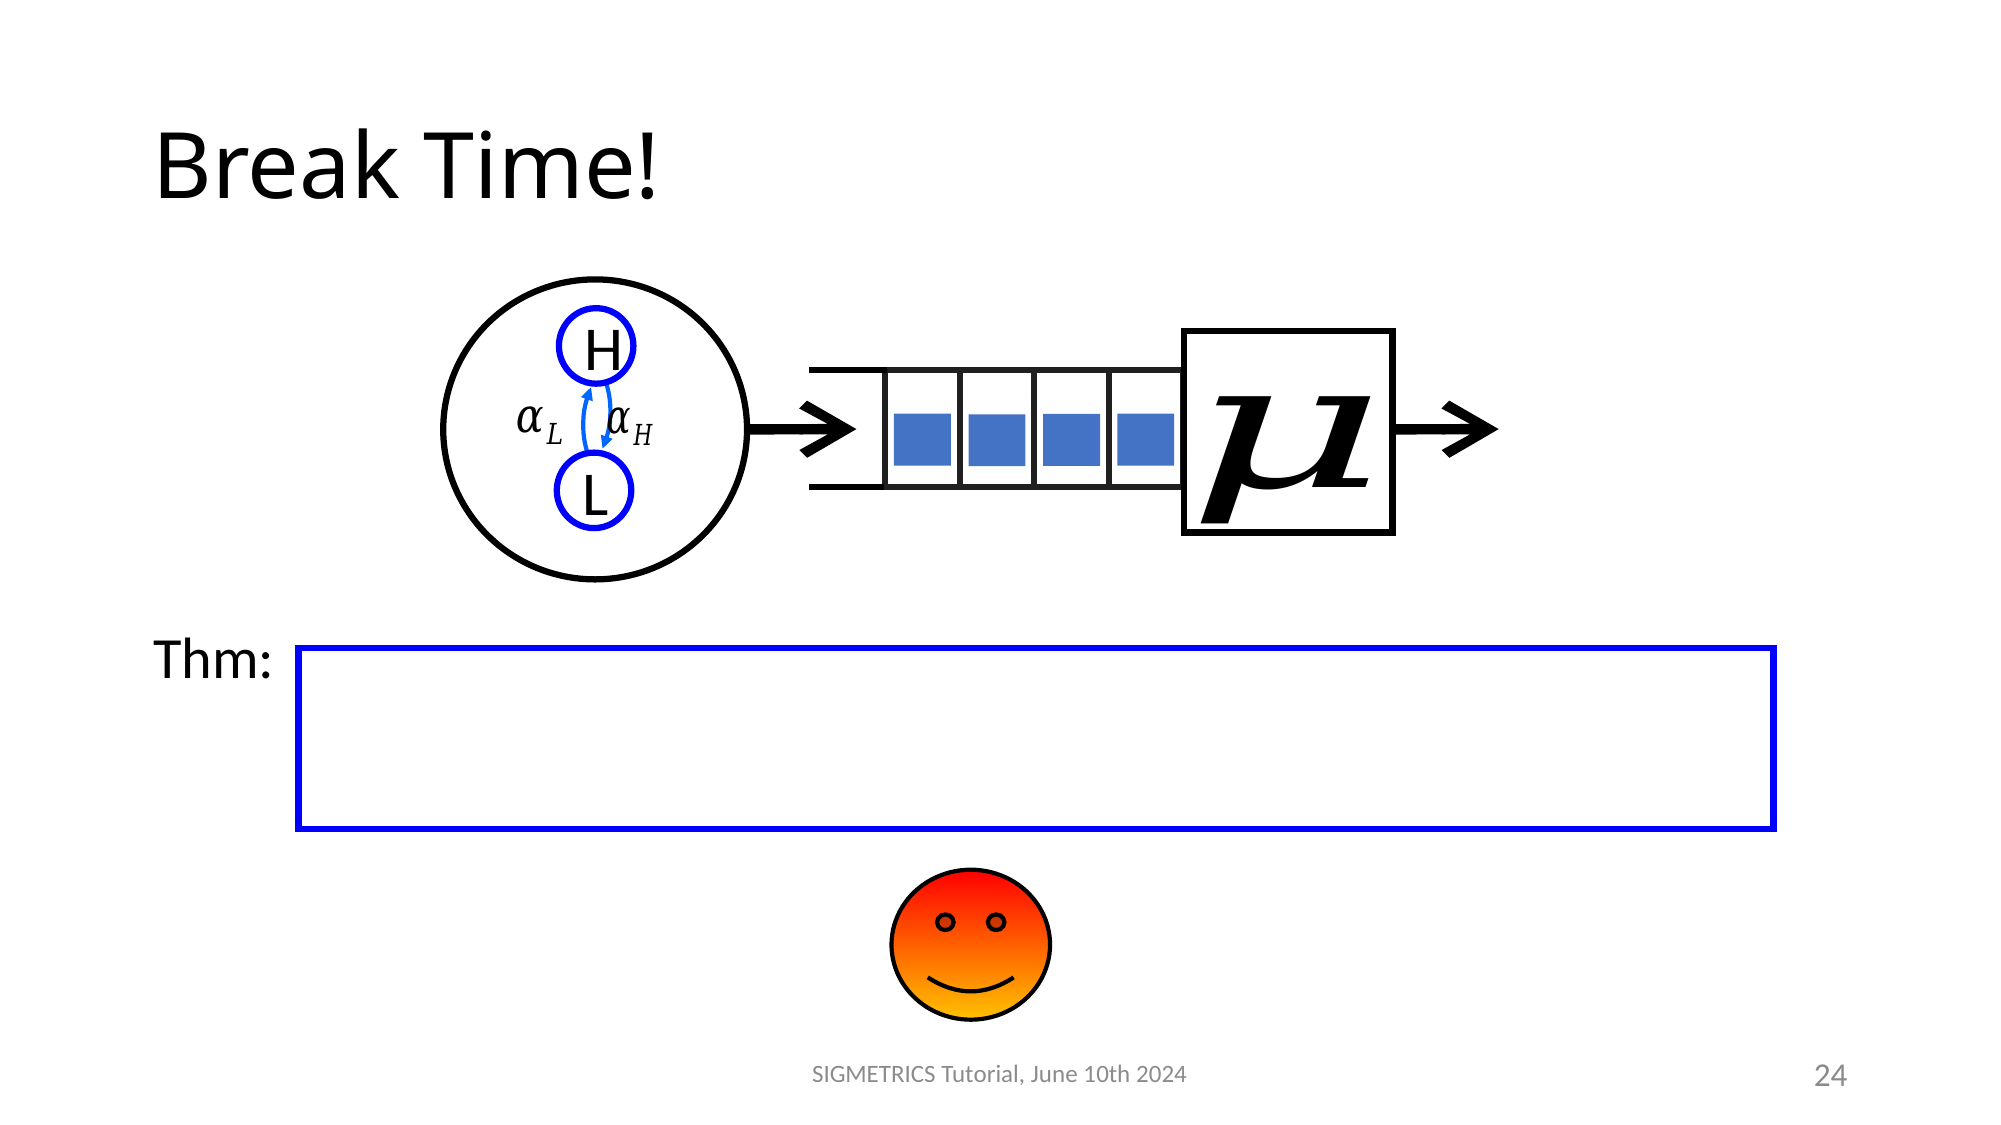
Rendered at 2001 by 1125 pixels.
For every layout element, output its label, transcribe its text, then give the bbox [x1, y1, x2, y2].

footer SIGMETRICS Tutorial, June 10th 2024 [662, 1042, 1338, 1103]
slide_number 24 [1412, 1042, 1863, 1103]
title Break Time! [137, 59, 1863, 278]
text_box [297, 647, 1774, 830]
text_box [419, 277, 1499, 580]
text_box [890, 868, 1052, 1021]
